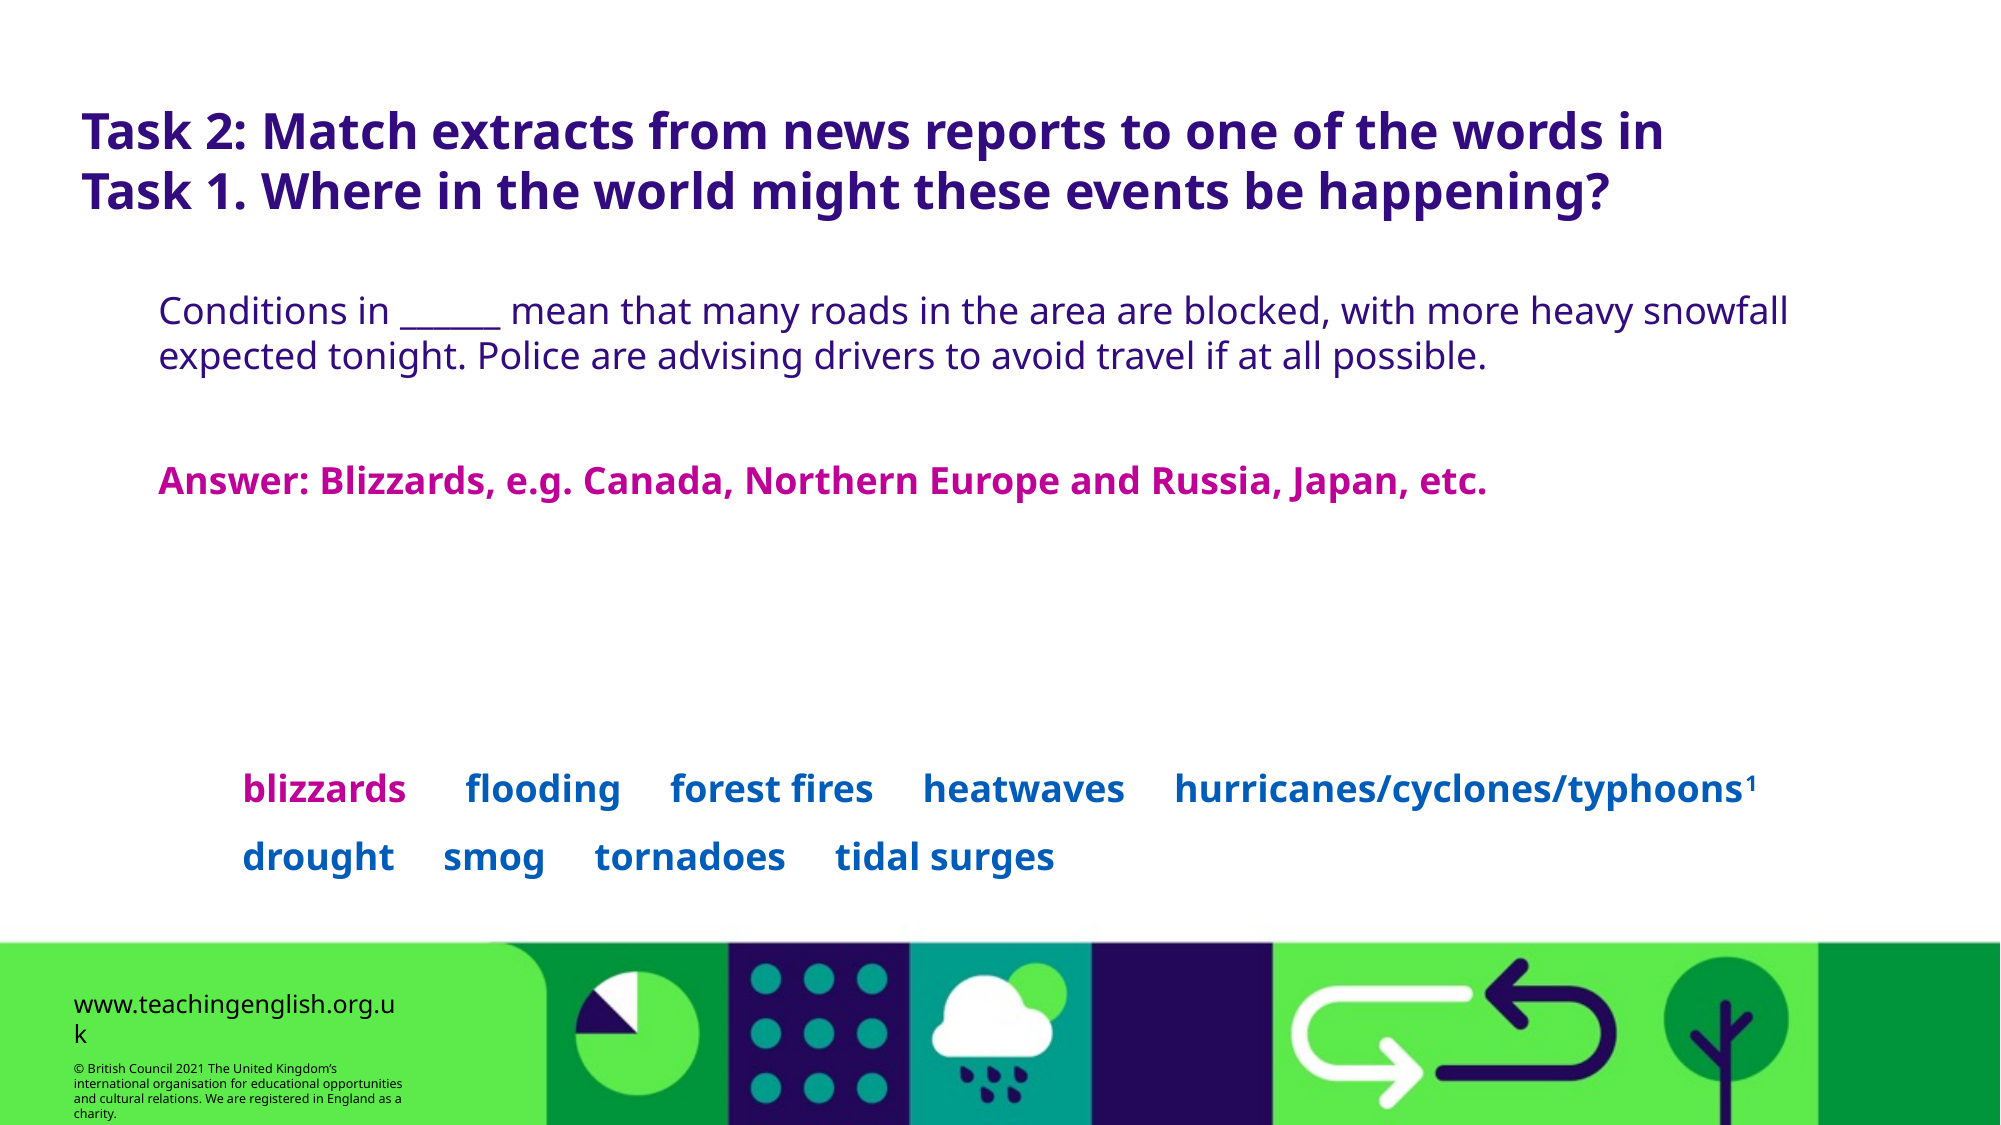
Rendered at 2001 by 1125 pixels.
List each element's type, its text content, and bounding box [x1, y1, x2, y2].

picture [0, 0, 2000, 1125]
list www.teachingenglish.org.uk © British Council 2021 The United Kingdom’s international organisation for educational opportunities and cultural relations. We are registered in England as a charity. [73, 988, 406, 1110]
text_box Task 2: Match extracts from news reports to one of the words in Task 1. Where in the world might these events be happening? [66, 91, 1722, 227]
text_box Answer: Blizzards, e.g. Canada, Northern Europe and Russia, Japan, etc. [143, 449, 1857, 509]
text_box Conditions in ______ mean that many roads in the area are blocked, with more heavy snowfall expected tonight. Police are advising drivers to avoid travel if at all possible. [143, 279, 1877, 384]
text_box blizzards flooding forest fires heatwaves hurricanes/cyclones/typhoons1 drought smog tornadoes tidal surges [153, 735, 1867, 885]
